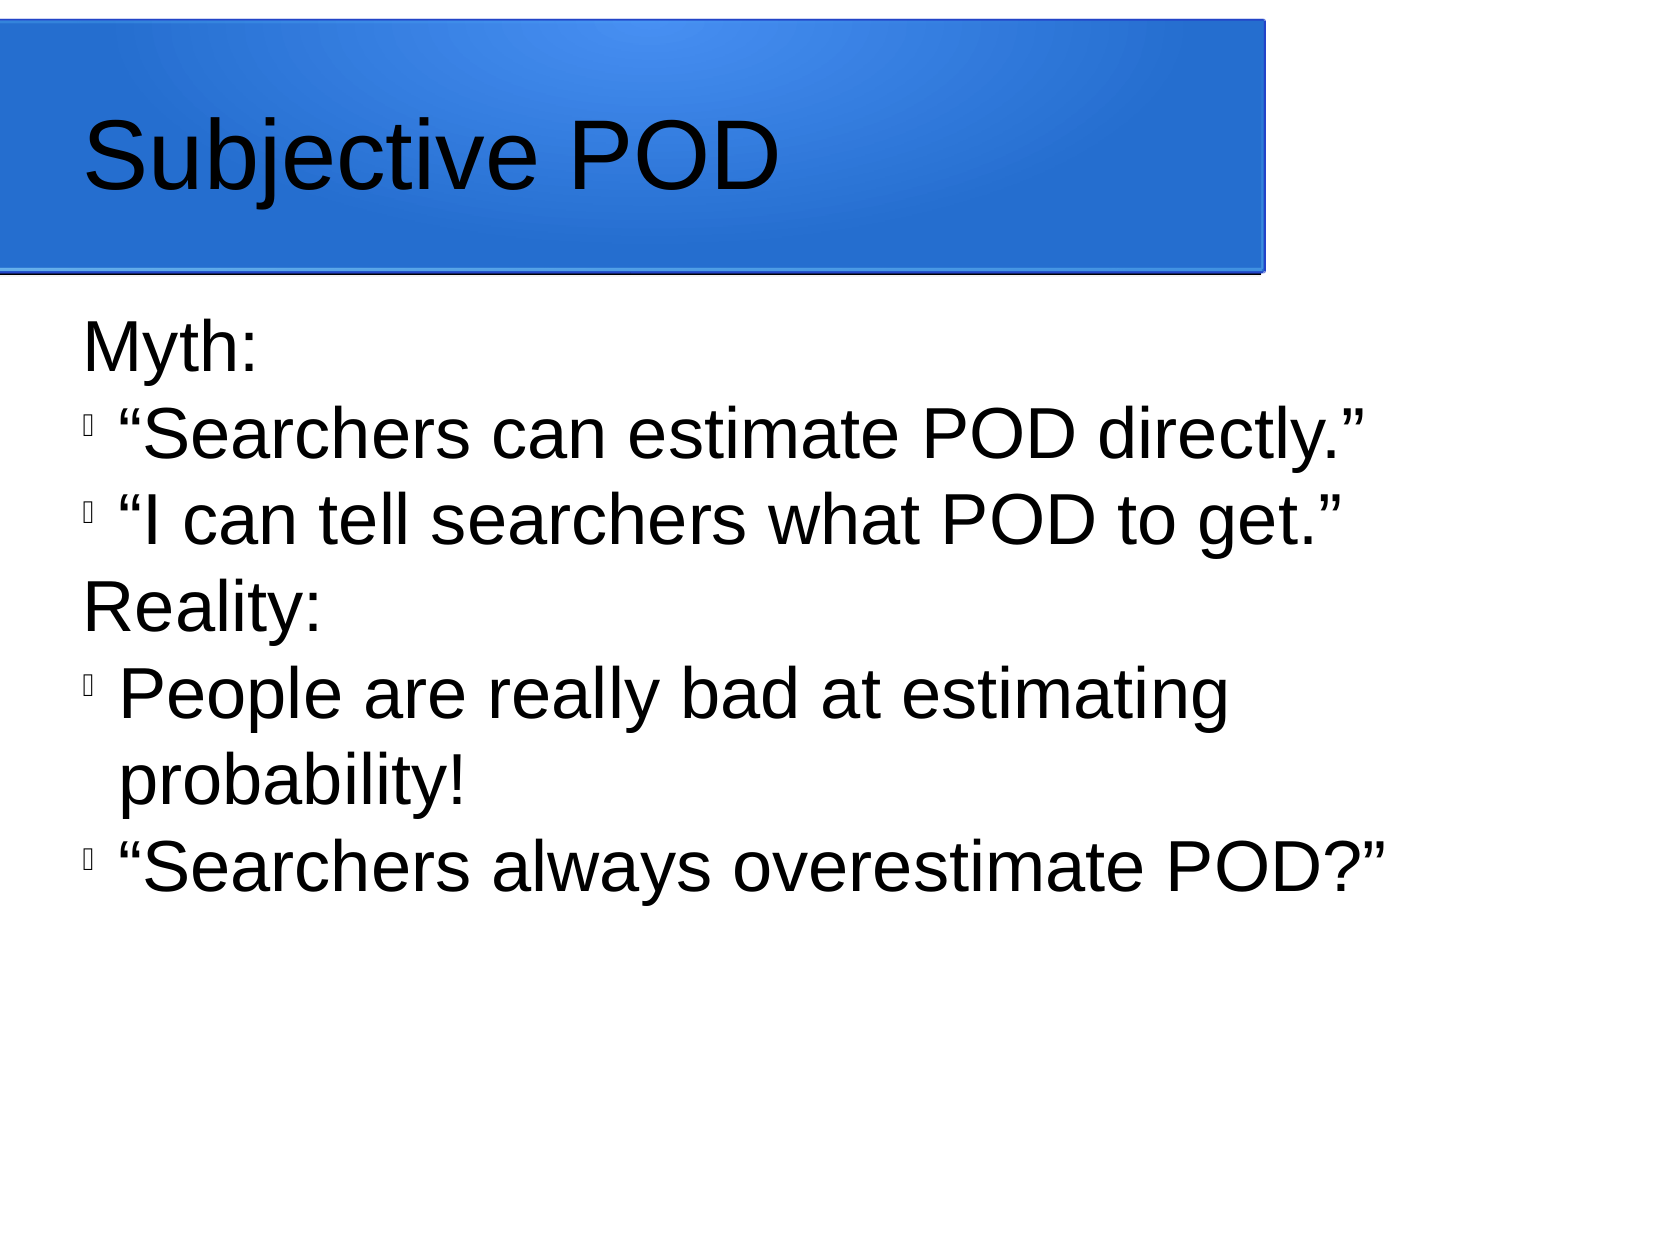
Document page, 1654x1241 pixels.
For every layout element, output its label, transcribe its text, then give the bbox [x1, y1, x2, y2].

text_box Subjective POD [82, 47, 1235, 252]
picture [0, 17, 1269, 282]
text_box Myth: “Searchers can estimate POD directly.” “I can tell searchers what POD to get.” Reality: People are really bad at estimating probability! “Searchers always overestimate POD?” [82, 299, 1571, 1019]
